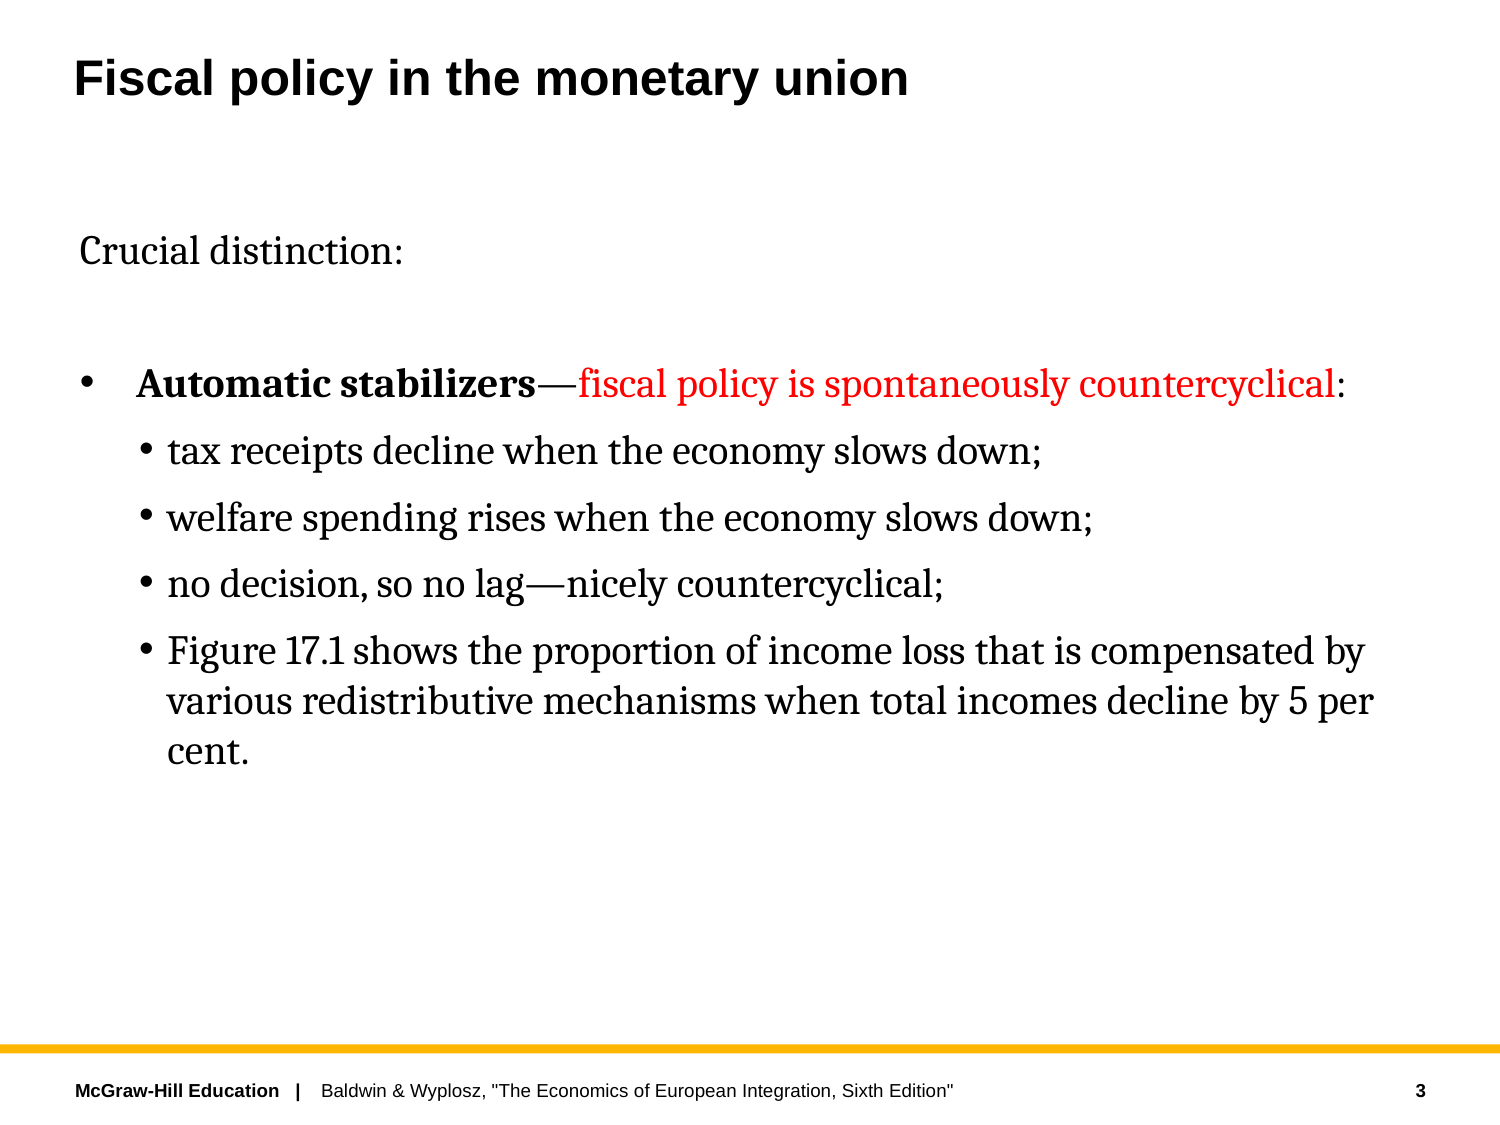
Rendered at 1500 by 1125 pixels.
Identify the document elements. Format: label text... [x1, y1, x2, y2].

title Fiscal policy in the monetary union [58, 45, 1203, 180]
footer Baldwin & Wyplosz, "The Economics of European Integration, Sixth Edition" [306, 1071, 1207, 1109]
list Crucial distinction: Automatic stabilizers—fiscal policy is spontaneously countercyclical: tax receipts decline when the economy slows down; welfare spending rises when the economy slows down; no decision, so no lag—nicely countercyclical; Figure 17.1 shows the proportion of income loss that is compensated by various redistributive mechanisms when total incomes decline by 5 per cent. [64, 215, 1448, 877]
slide_number 3 [1283, 1071, 1442, 1109]
